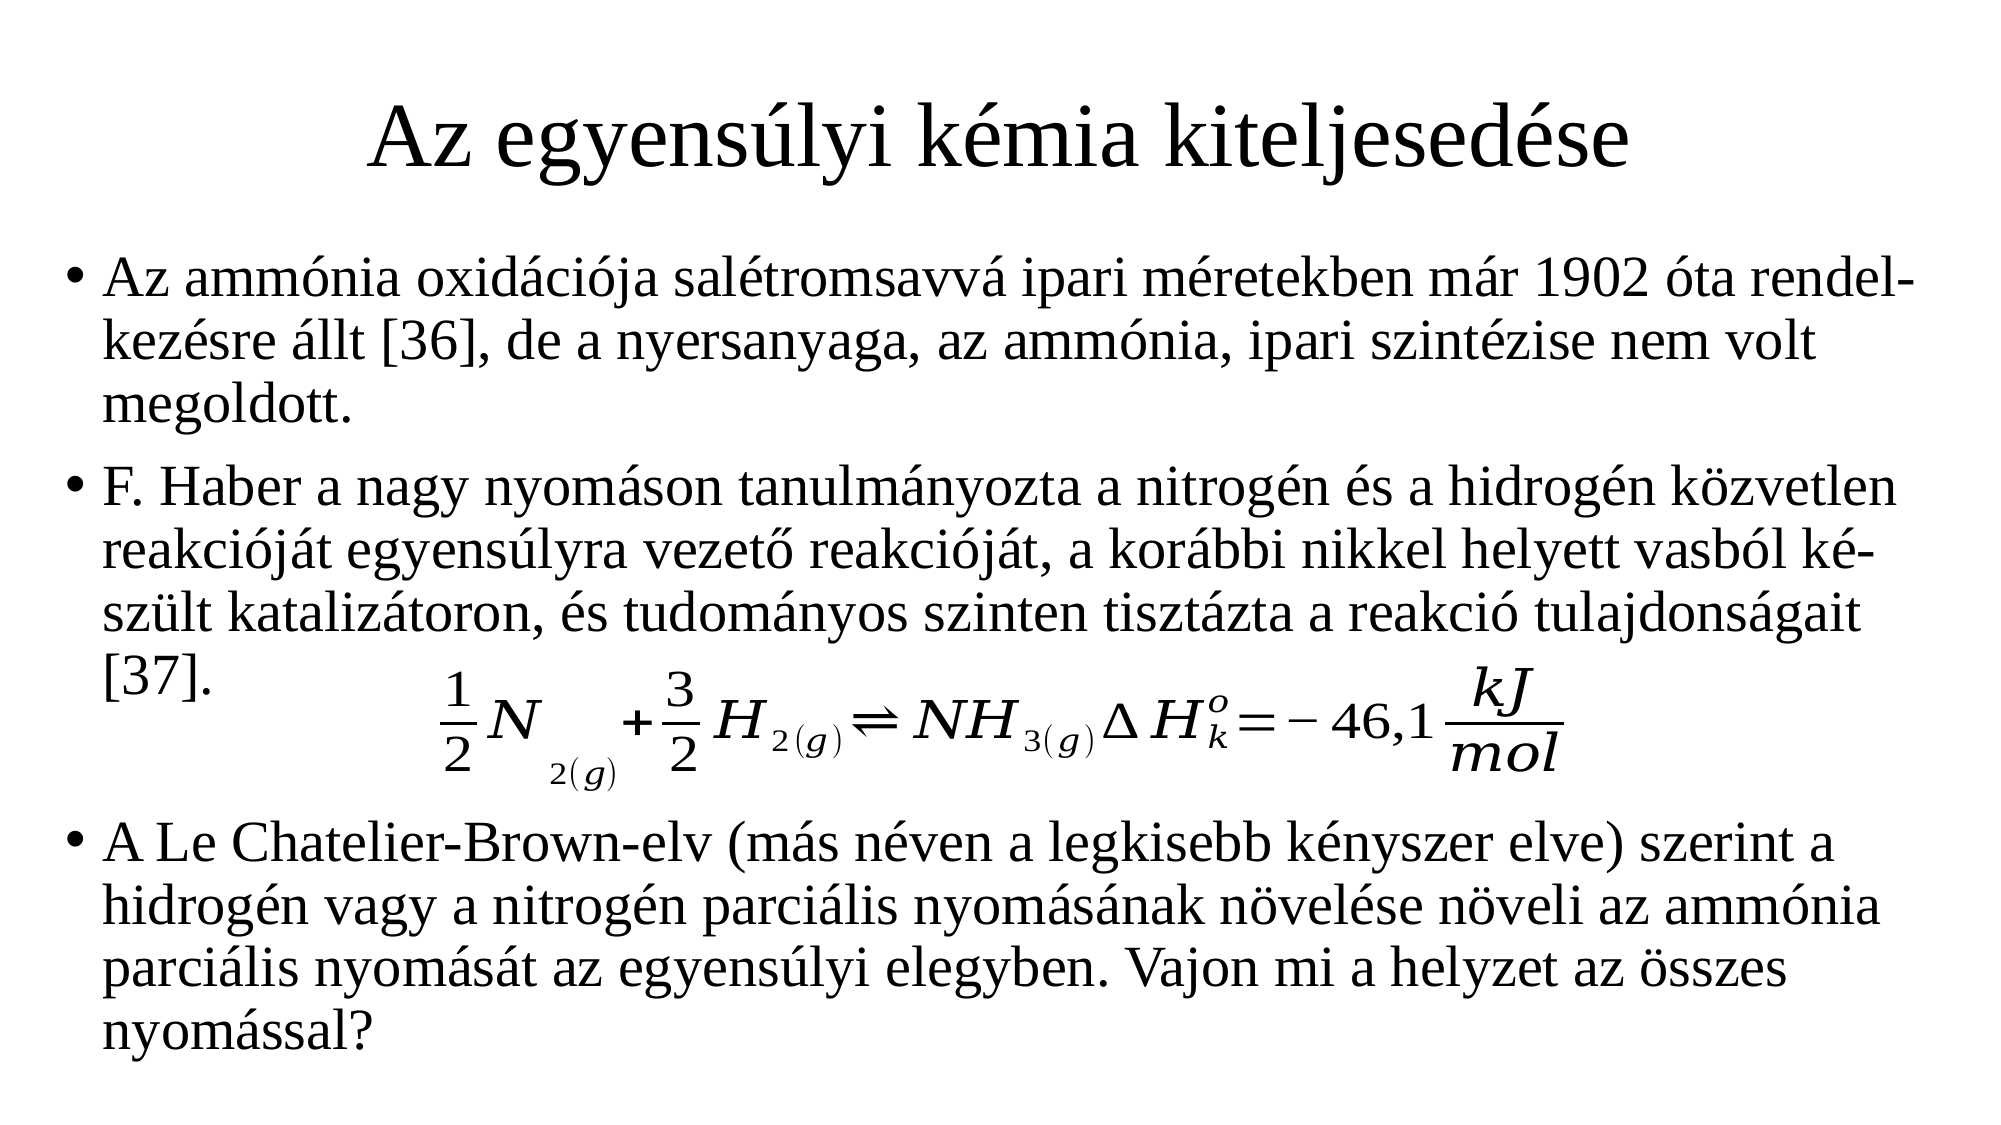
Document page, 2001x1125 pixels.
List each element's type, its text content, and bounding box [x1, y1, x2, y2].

title Az egyensúlyi kémia kiteljesedése [137, 28, 1863, 238]
list Az ammónia oxidációja salétromsavvá ipari méretekben már 1902 óta rendel-kezésre állt [36], de a nyersanyaga, az ammónia, ipari szintézise nem volt megoldott. F. Haber a nagy nyomáson tanulmányozta a nitrogén és a hidrogén közvetlen reakcióját egyensúlyra vezető reakcióját, a korábbi nikkel helyett vasból ké-szült katalizátoron, és tudományos szinten tisztázta a reakció tulajdonságait [37]. A Le Chatelier-Brown-elv (más néven a legkisebb kényszer elve) szerint a hidrogén vagy a nitrogén parciális nyomásának növelése növeli az ammónia parciális nyomását az egyensúlyi elegyben. Vajon mi a helyzet az összes nyomással? [50, 238, 1953, 1094]
